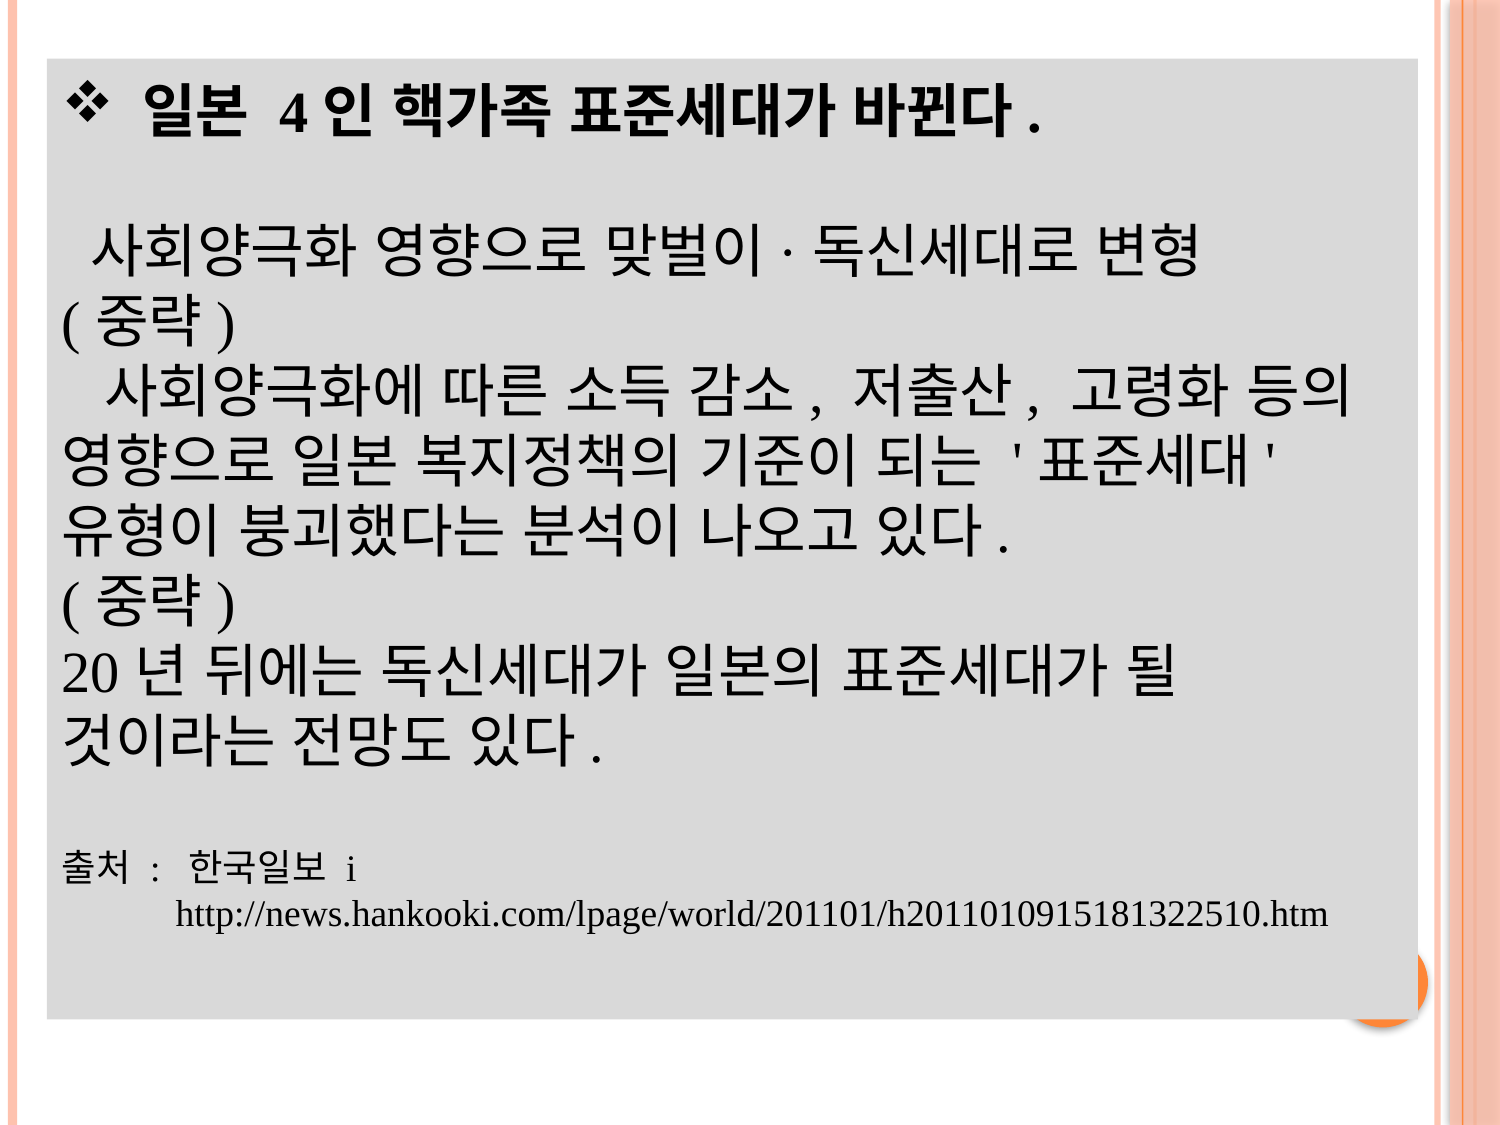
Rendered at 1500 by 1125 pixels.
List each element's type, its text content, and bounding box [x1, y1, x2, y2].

text_box 일본 4인 핵가족 표준세대가 바뀐다. 사회양극화 영향으로 맞벌이·독신세대로 변형 (중략) 사회양극화에 따른 소득 감소, 저출산, 고령화 등의 영향으로 일본 복지정책의 기준이 되는 '표준세대' 유형이 붕괴했다는 분석이 나오고 있다. (중략) 20년 뒤에는 독신세대가 일본의 표준세대가 될 것이라는 전망도 있다. 출처 : 한국일보 i http://news.hankooki.com/lpage/world/201101/h2011010915181322510.htm [45, 56, 1420, 1022]
